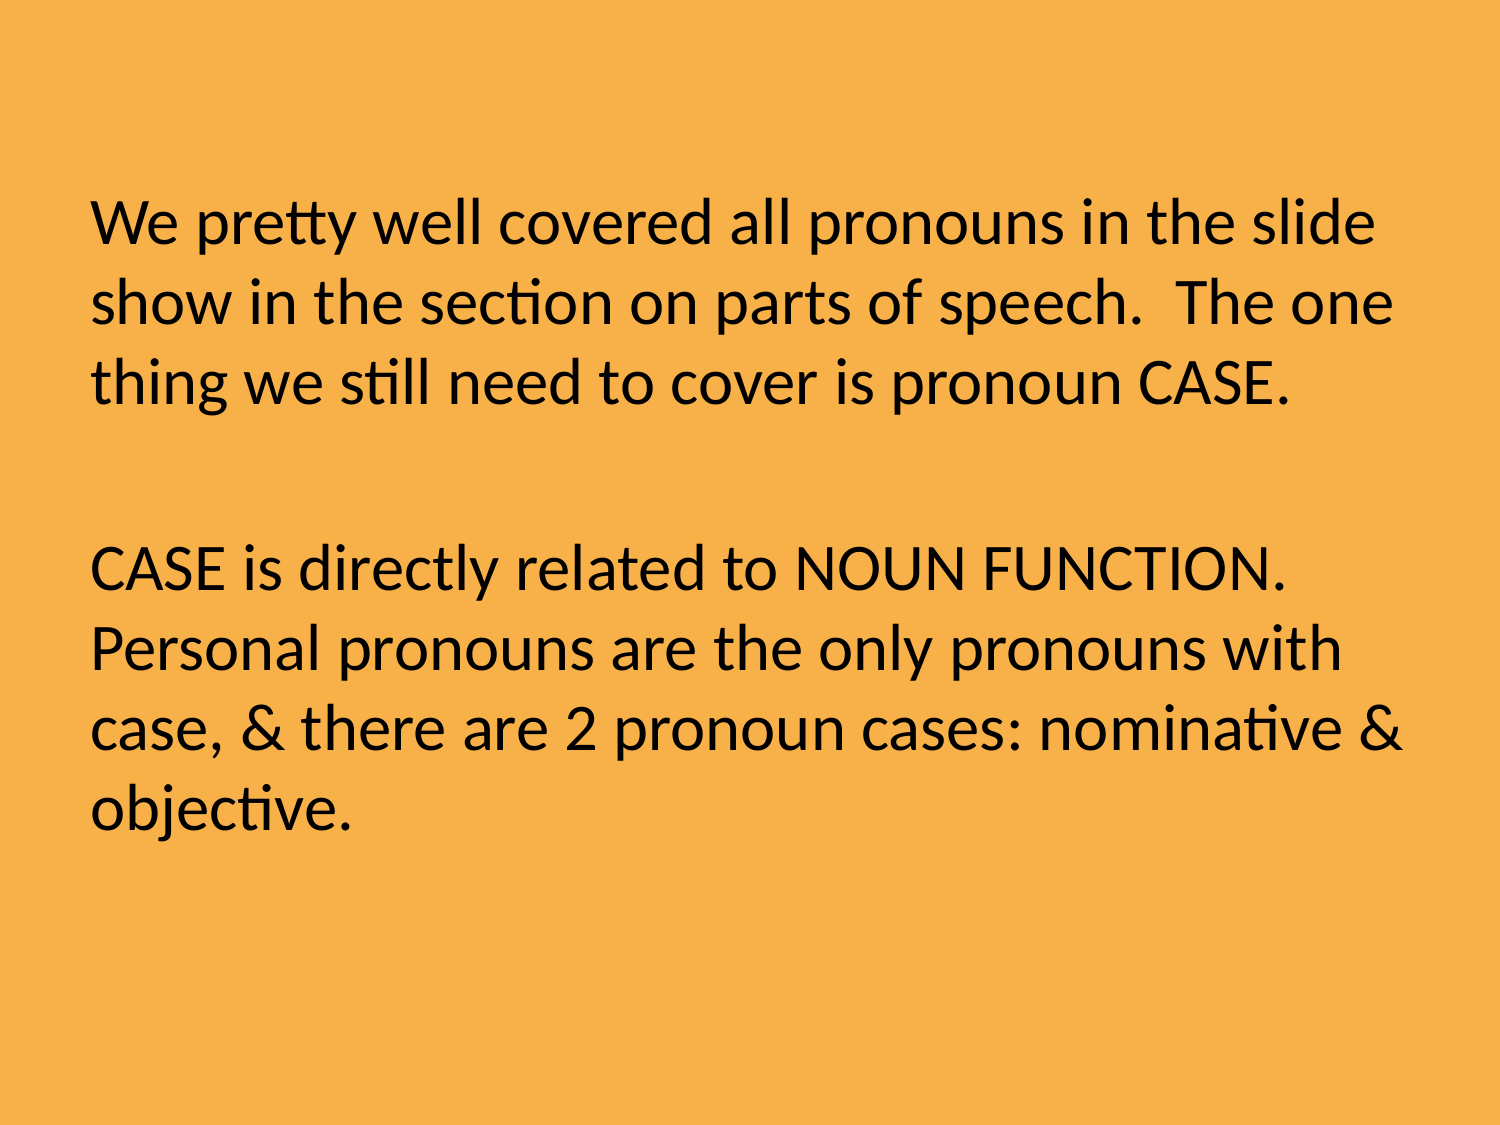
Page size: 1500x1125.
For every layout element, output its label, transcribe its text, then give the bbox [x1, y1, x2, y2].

list We pretty well covered all pronouns in the slide show in the section on parts of speech. The one thing we still need to cover is pronoun CASE. CASE is directly related to NOUN FUNCTION. Personal pronouns are the only pronouns with case, & there are 2 pronoun cases: nominative & objective. [75, 170, 1425, 1125]
